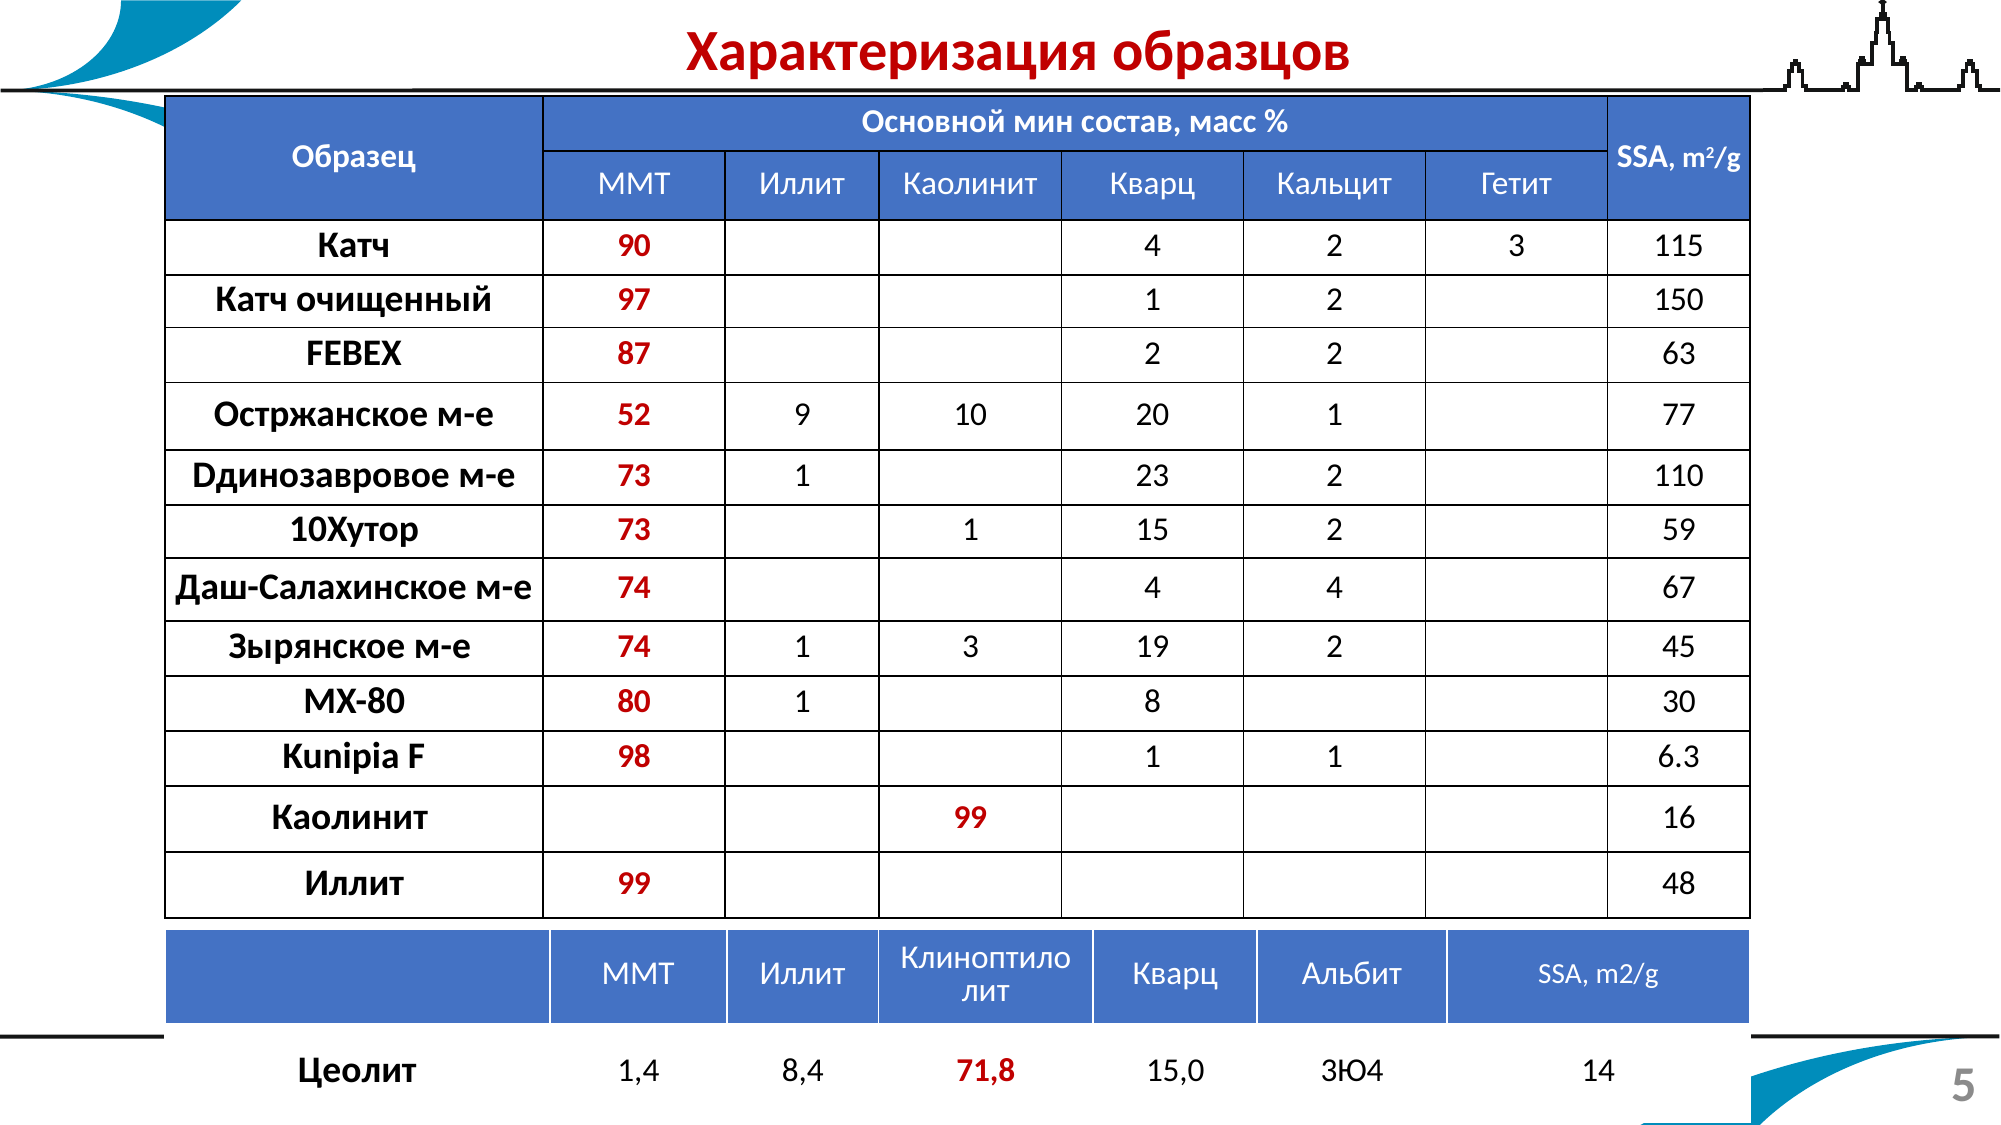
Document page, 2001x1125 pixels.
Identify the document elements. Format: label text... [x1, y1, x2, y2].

table_cell 2 [1244, 506, 1425, 557]
table_cell Зырянское м-е [166, 622, 542, 675]
table_cell 1 [1244, 732, 1425, 785]
table_cell Катч [166, 221, 542, 274]
table_cell 1 [726, 451, 878, 504]
table_header Альбит [1258, 930, 1446, 1023]
table_cell 74 [544, 559, 724, 620]
table_header Иллит [728, 930, 878, 1023]
table_cell [1426, 853, 1607, 917]
table_cell [1426, 559, 1607, 620]
table_cell [1426, 622, 1607, 675]
table_cell 1 [726, 622, 878, 675]
table_cell [1062, 853, 1243, 917]
table_cell 1 [1062, 732, 1243, 785]
table_cell 14 [1448, 1025, 1749, 1121]
table_cell 73 [544, 506, 724, 557]
table_cell 115 [1608, 221, 1749, 274]
table_cell 52 [544, 383, 724, 449]
table_cell 2 [1244, 451, 1425, 504]
table_header Образец [166, 97, 542, 219]
table_cell 2 [1244, 276, 1425, 327]
table_cell 74 [544, 622, 724, 675]
table_cell 4 [1062, 559, 1243, 620]
text_box Характеризация образцов [409, 4, 1629, 90]
table_cell Гетит [1426, 152, 1607, 219]
table_cell [726, 732, 878, 785]
table_cell 71,8 [879, 1025, 1092, 1121]
table_cell 99 [880, 787, 1061, 851]
table_cell Катч очищенный [166, 276, 542, 327]
table_cell 110 [1608, 451, 1749, 504]
table_cell Иллит [166, 853, 542, 917]
table_cell [1426, 276, 1607, 327]
table_cell Каолинит [880, 152, 1061, 219]
table_cell [1426, 677, 1607, 730]
table_cell [1426, 328, 1607, 382]
table_cell Остржанское м-е [166, 383, 542, 449]
table_cell 77 [1608, 383, 1749, 449]
table_cell [880, 451, 1061, 504]
table_cell [880, 221, 1061, 274]
table_cell 73 [544, 451, 724, 504]
table_cell 4 [1062, 221, 1243, 274]
table_cell ММТ [544, 152, 724, 219]
table_cell 1 [1062, 276, 1243, 327]
table_cell 99 [544, 853, 724, 917]
table_cell [880, 732, 1061, 785]
table_cell 150 [1608, 276, 1749, 327]
table_cell 2 [1062, 328, 1243, 382]
table_cell 10Хутор [166, 506, 542, 557]
table_cell Кварц [1062, 152, 1243, 219]
table_cell 3Ю4 [1258, 1025, 1446, 1121]
table_cell [726, 221, 878, 274]
table_cell [1426, 451, 1607, 504]
table_cell 97 [544, 276, 724, 327]
table_cell 2 [1244, 622, 1425, 675]
table_header ММТ [551, 930, 726, 1023]
table_header SSA, m2/g [1448, 930, 1749, 1023]
table_cell [880, 276, 1061, 327]
table_cell [880, 559, 1061, 620]
table_cell 87 [544, 328, 724, 382]
table_cell [544, 787, 724, 851]
table_cell 4 [1244, 559, 1425, 620]
table_cell 9 [726, 383, 878, 449]
table_cell [1426, 383, 1607, 449]
table_cell 6.3 [1608, 732, 1749, 785]
table_cell Цеолит [166, 1025, 549, 1121]
table_cell [1244, 787, 1425, 851]
table_cell [726, 506, 878, 557]
table_cell Даш-Салахинское м-е [166, 559, 542, 620]
table_cell [726, 328, 878, 382]
table_cell [726, 559, 878, 620]
table_cell [1426, 732, 1607, 785]
table_cell 15,0 [1094, 1025, 1256, 1121]
table_cell 8 [1062, 677, 1243, 730]
table_cell 90 [544, 221, 724, 274]
table_cell 20 [1062, 383, 1243, 449]
table_cell [726, 853, 878, 917]
table_cell 45 [1608, 622, 1749, 675]
table_cell Иллит [726, 152, 878, 219]
table_cell 67 [1608, 559, 1749, 620]
table_cell 8,4 [728, 1025, 878, 1121]
table_header Кварц [1094, 930, 1256, 1023]
table_cell 63 [1608, 328, 1749, 382]
table_cell [880, 853, 1061, 917]
table_cell 48 [1608, 853, 1749, 917]
table_cell [880, 328, 1061, 382]
table_cell [880, 677, 1061, 730]
table_cell [726, 276, 878, 327]
table_cell 1 [880, 506, 1061, 557]
table_cell [1244, 677, 1425, 730]
table_cell 80 [544, 677, 724, 730]
table_cell 16 [1608, 787, 1749, 851]
table_cell 1,4 [551, 1025, 726, 1121]
table_cell 15 [1062, 506, 1243, 557]
table_cell 30 [1608, 677, 1749, 730]
table_header SSA, m2/g [1608, 97, 1749, 219]
table_cell MX-80 [166, 677, 542, 730]
table_cell [1244, 853, 1425, 917]
table_header [166, 930, 549, 1023]
table_cell Каолинит [166, 787, 542, 851]
table_cell 98 [544, 732, 724, 785]
table_cell 3 [1426, 221, 1607, 274]
slide_number 5 [1525, 1052, 1993, 1112]
table_cell 19 [1062, 622, 1243, 675]
table_cell 59 [1608, 506, 1749, 557]
table_cell FEBEX [166, 328, 542, 382]
table_cell 1 [1244, 383, 1425, 449]
table_cell [1426, 506, 1607, 557]
table_cell [1062, 787, 1243, 851]
table_cell 10 [880, 383, 1061, 449]
table_cell 1 [726, 677, 878, 730]
table_cell 3 [880, 622, 1061, 675]
table_cell [726, 787, 878, 851]
table_cell Кальцит [1244, 152, 1425, 219]
table_cell Kunipia F [166, 732, 542, 785]
table_cell Dдинозавровое м-е [166, 451, 542, 504]
table_cell [1426, 787, 1607, 851]
table_cell 2 [1244, 328, 1425, 382]
table_cell 23 [1062, 451, 1243, 504]
table_header Клиноптилолит [879, 930, 1092, 1023]
table_cell 2 [1244, 221, 1425, 274]
table_header Основной мин состав, масс % [544, 97, 1607, 150]
